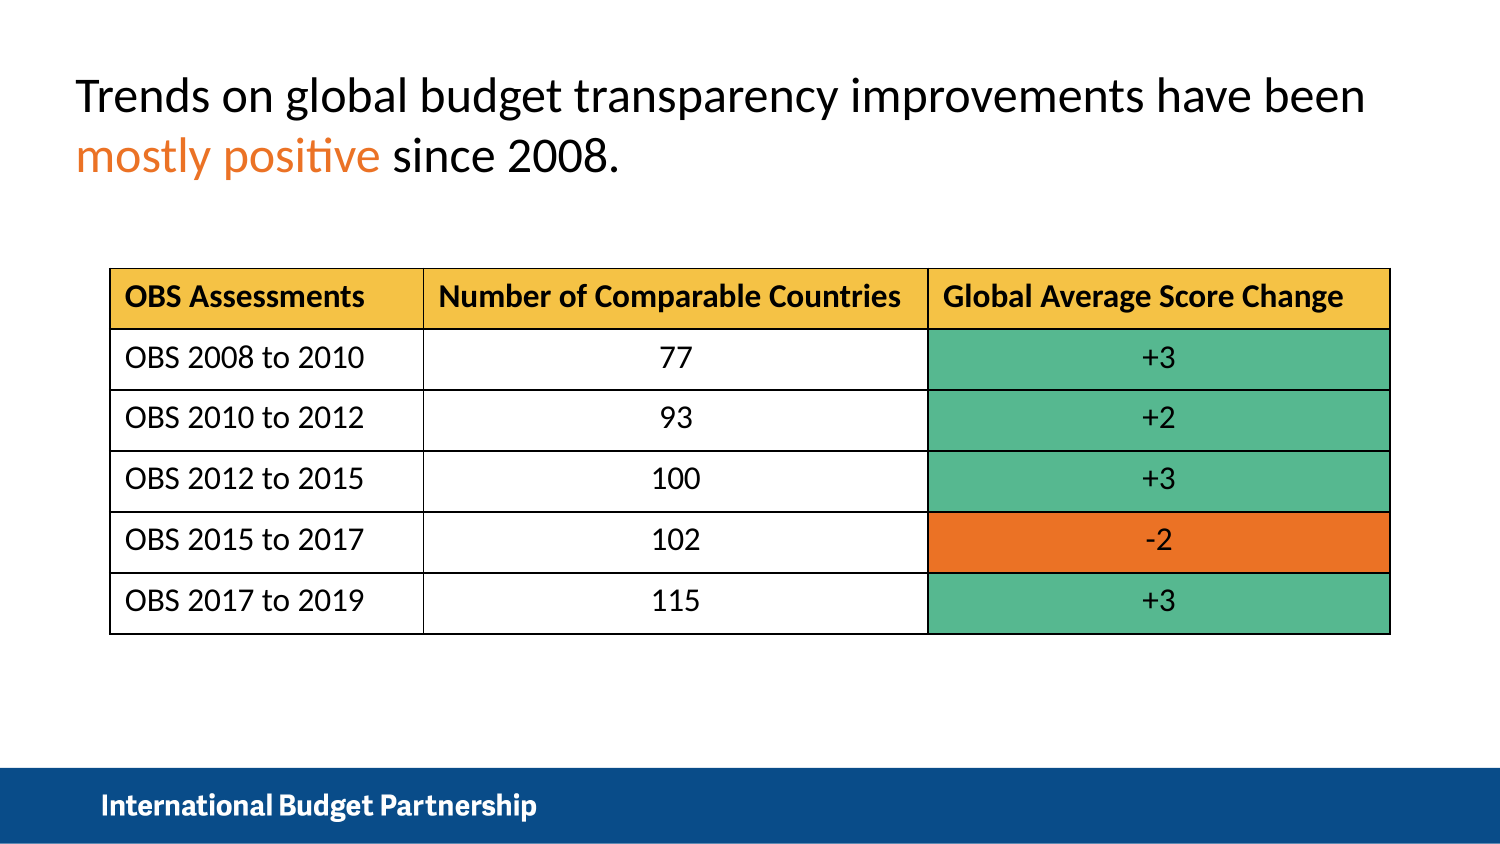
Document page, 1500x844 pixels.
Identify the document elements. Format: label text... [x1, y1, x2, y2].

table_cell -2 [929, 513, 1389, 572]
table_cell +3 [929, 574, 1389, 633]
picture [94, 785, 541, 827]
table_cell OBS 2017 to 2019 [111, 574, 423, 633]
table_cell 93 [424, 391, 927, 450]
table_header Global Average Score Change [929, 269, 1389, 328]
table_cell OBS 2015 to 2017 [111, 513, 423, 572]
table_cell 77 [424, 330, 927, 389]
table_cell 100 [424, 452, 927, 511]
table_cell 115 [424, 574, 927, 633]
table_header Number of Comparable Countries [424, 269, 927, 328]
table_cell OBS 2012 to 2015 [111, 452, 423, 511]
table_cell +3 [929, 330, 1389, 389]
table_cell +3 [929, 452, 1389, 511]
table_cell OBS 2008 to 2010 [111, 330, 423, 389]
text_box Trends on global budget transparency improvements have been mostly positive since 2008. [60, 55, 1440, 191]
table_cell OBS 2010 to 2012 [111, 391, 423, 450]
table_cell 102 [424, 513, 927, 572]
table_cell +2 [929, 391, 1389, 450]
table_header OBS Assessments [111, 269, 423, 328]
